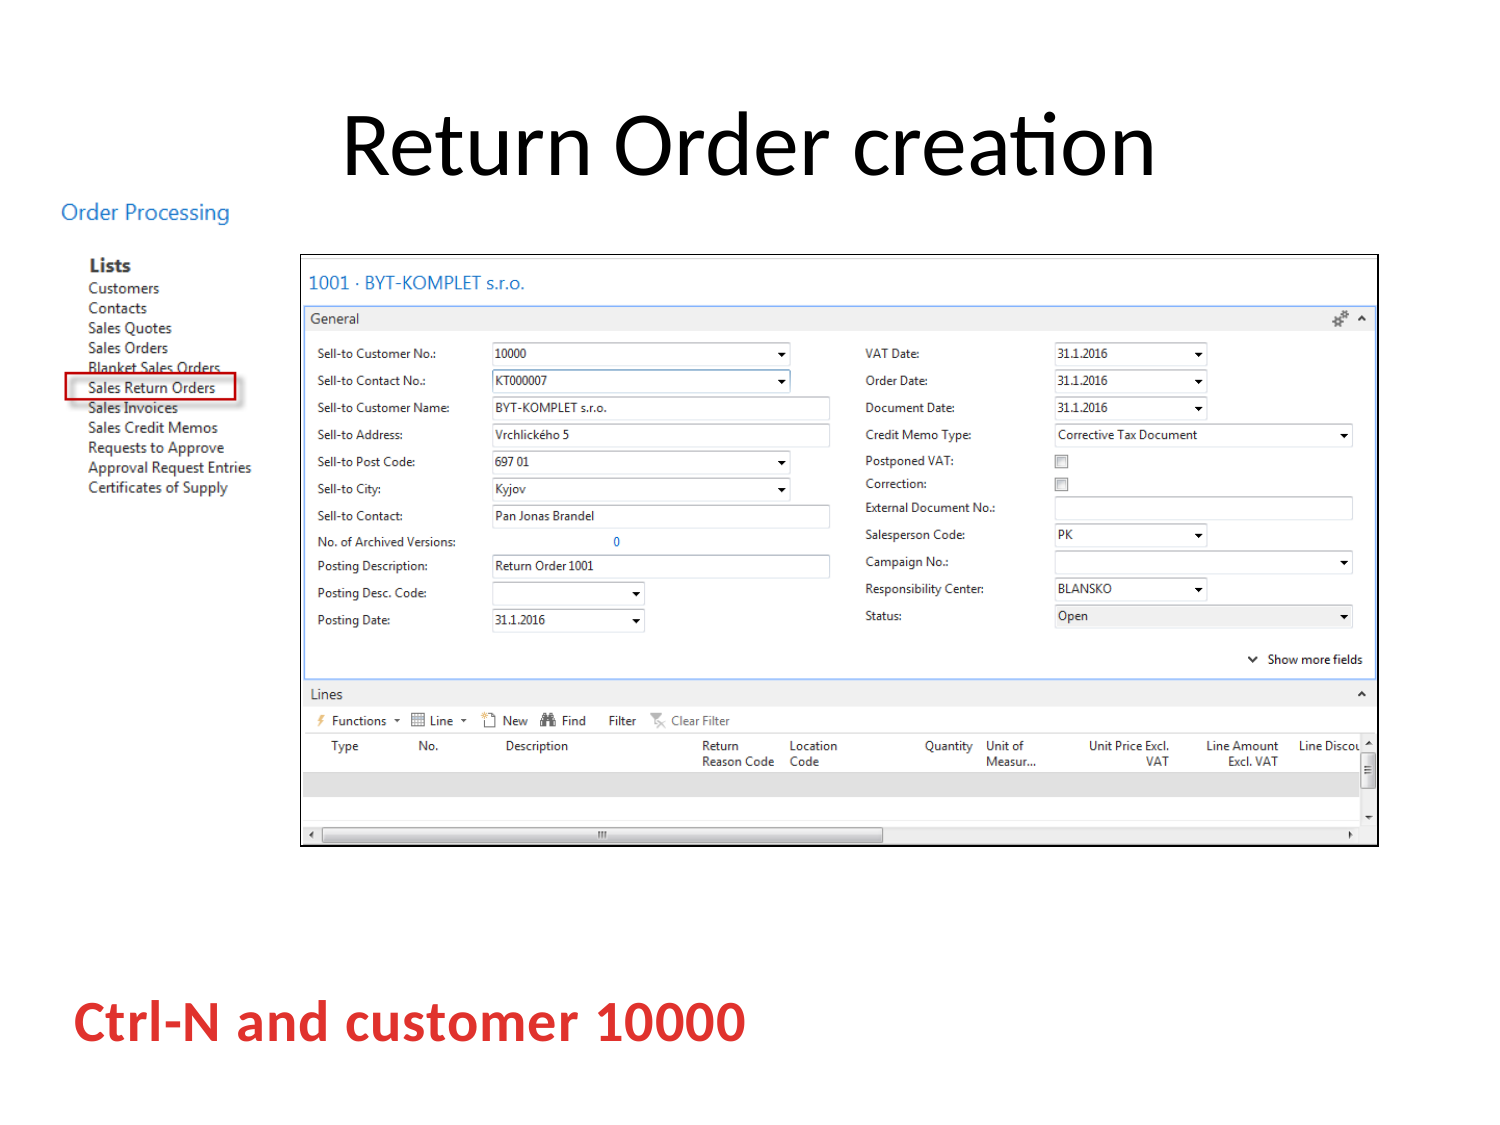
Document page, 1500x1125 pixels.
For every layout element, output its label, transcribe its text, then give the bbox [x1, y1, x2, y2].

picture [41, 184, 275, 504]
text_box Ctrl-N and customer 10000 [59, 975, 763, 1061]
picture [300, 255, 1378, 846]
title Return Order creation [75, 45, 1425, 233]
